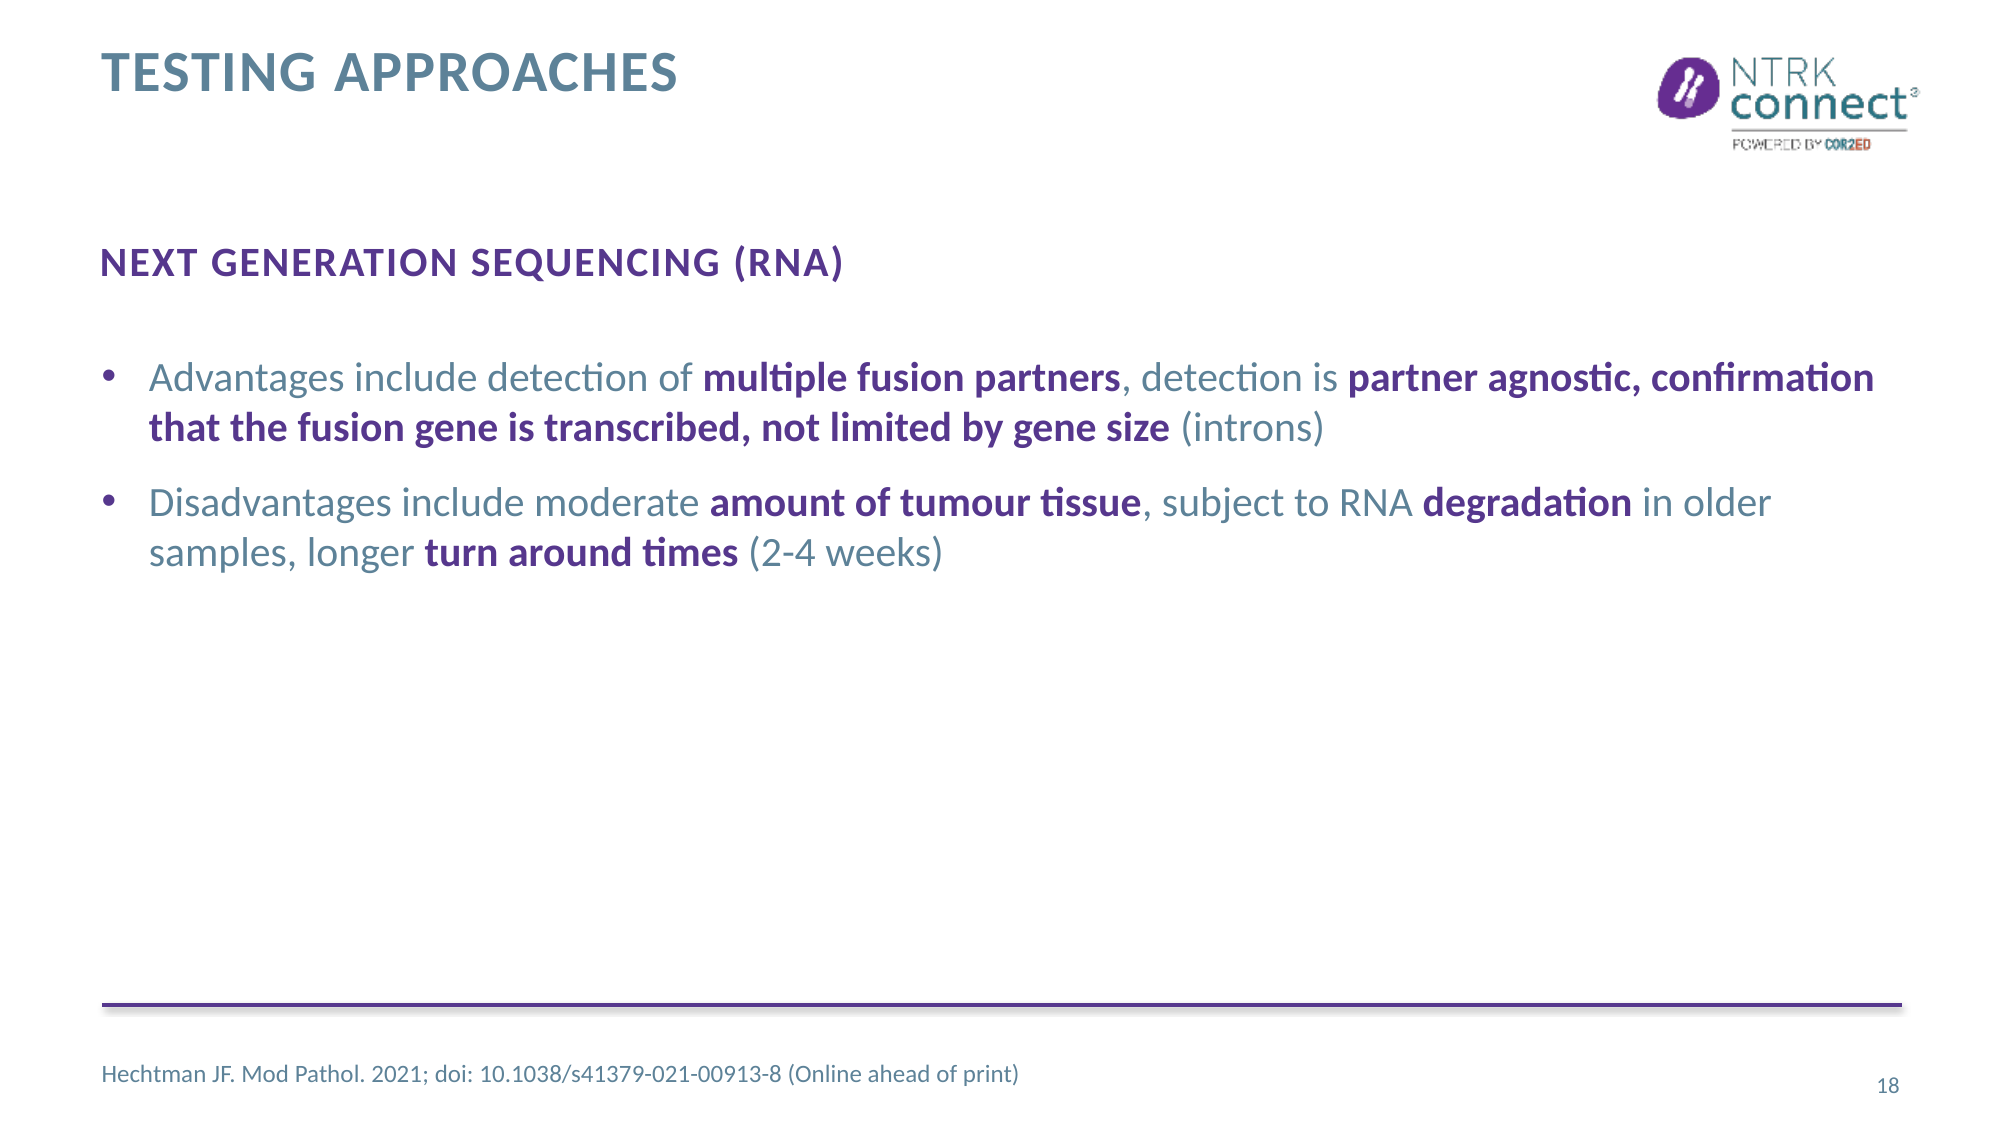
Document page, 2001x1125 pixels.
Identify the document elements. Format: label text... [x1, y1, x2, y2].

list Hechtman JF. Mod Pathol. 2021; doi: 10.1038/s41379-021-00913-8 (Online ahead of print) [101, 1042, 1434, 1103]
list Next generation sequencing (RNA) [99, 234, 1900, 350]
title Testing approaches [101, 40, 1536, 173]
list Advantages include detection of multiple fusion partners, detection is partner agnostic, confirmation that the fusion gene is transcribed, not limited by gene size (introns) Disadvantages include moderate amount of tumour tissue, subject to RNA degradation in older samples, longer turn around times (2-4 weeks) [101, 349, 1901, 976]
slide_number 18 [1771, 1054, 1900, 1115]
picture [1638, 44, 1933, 163]
